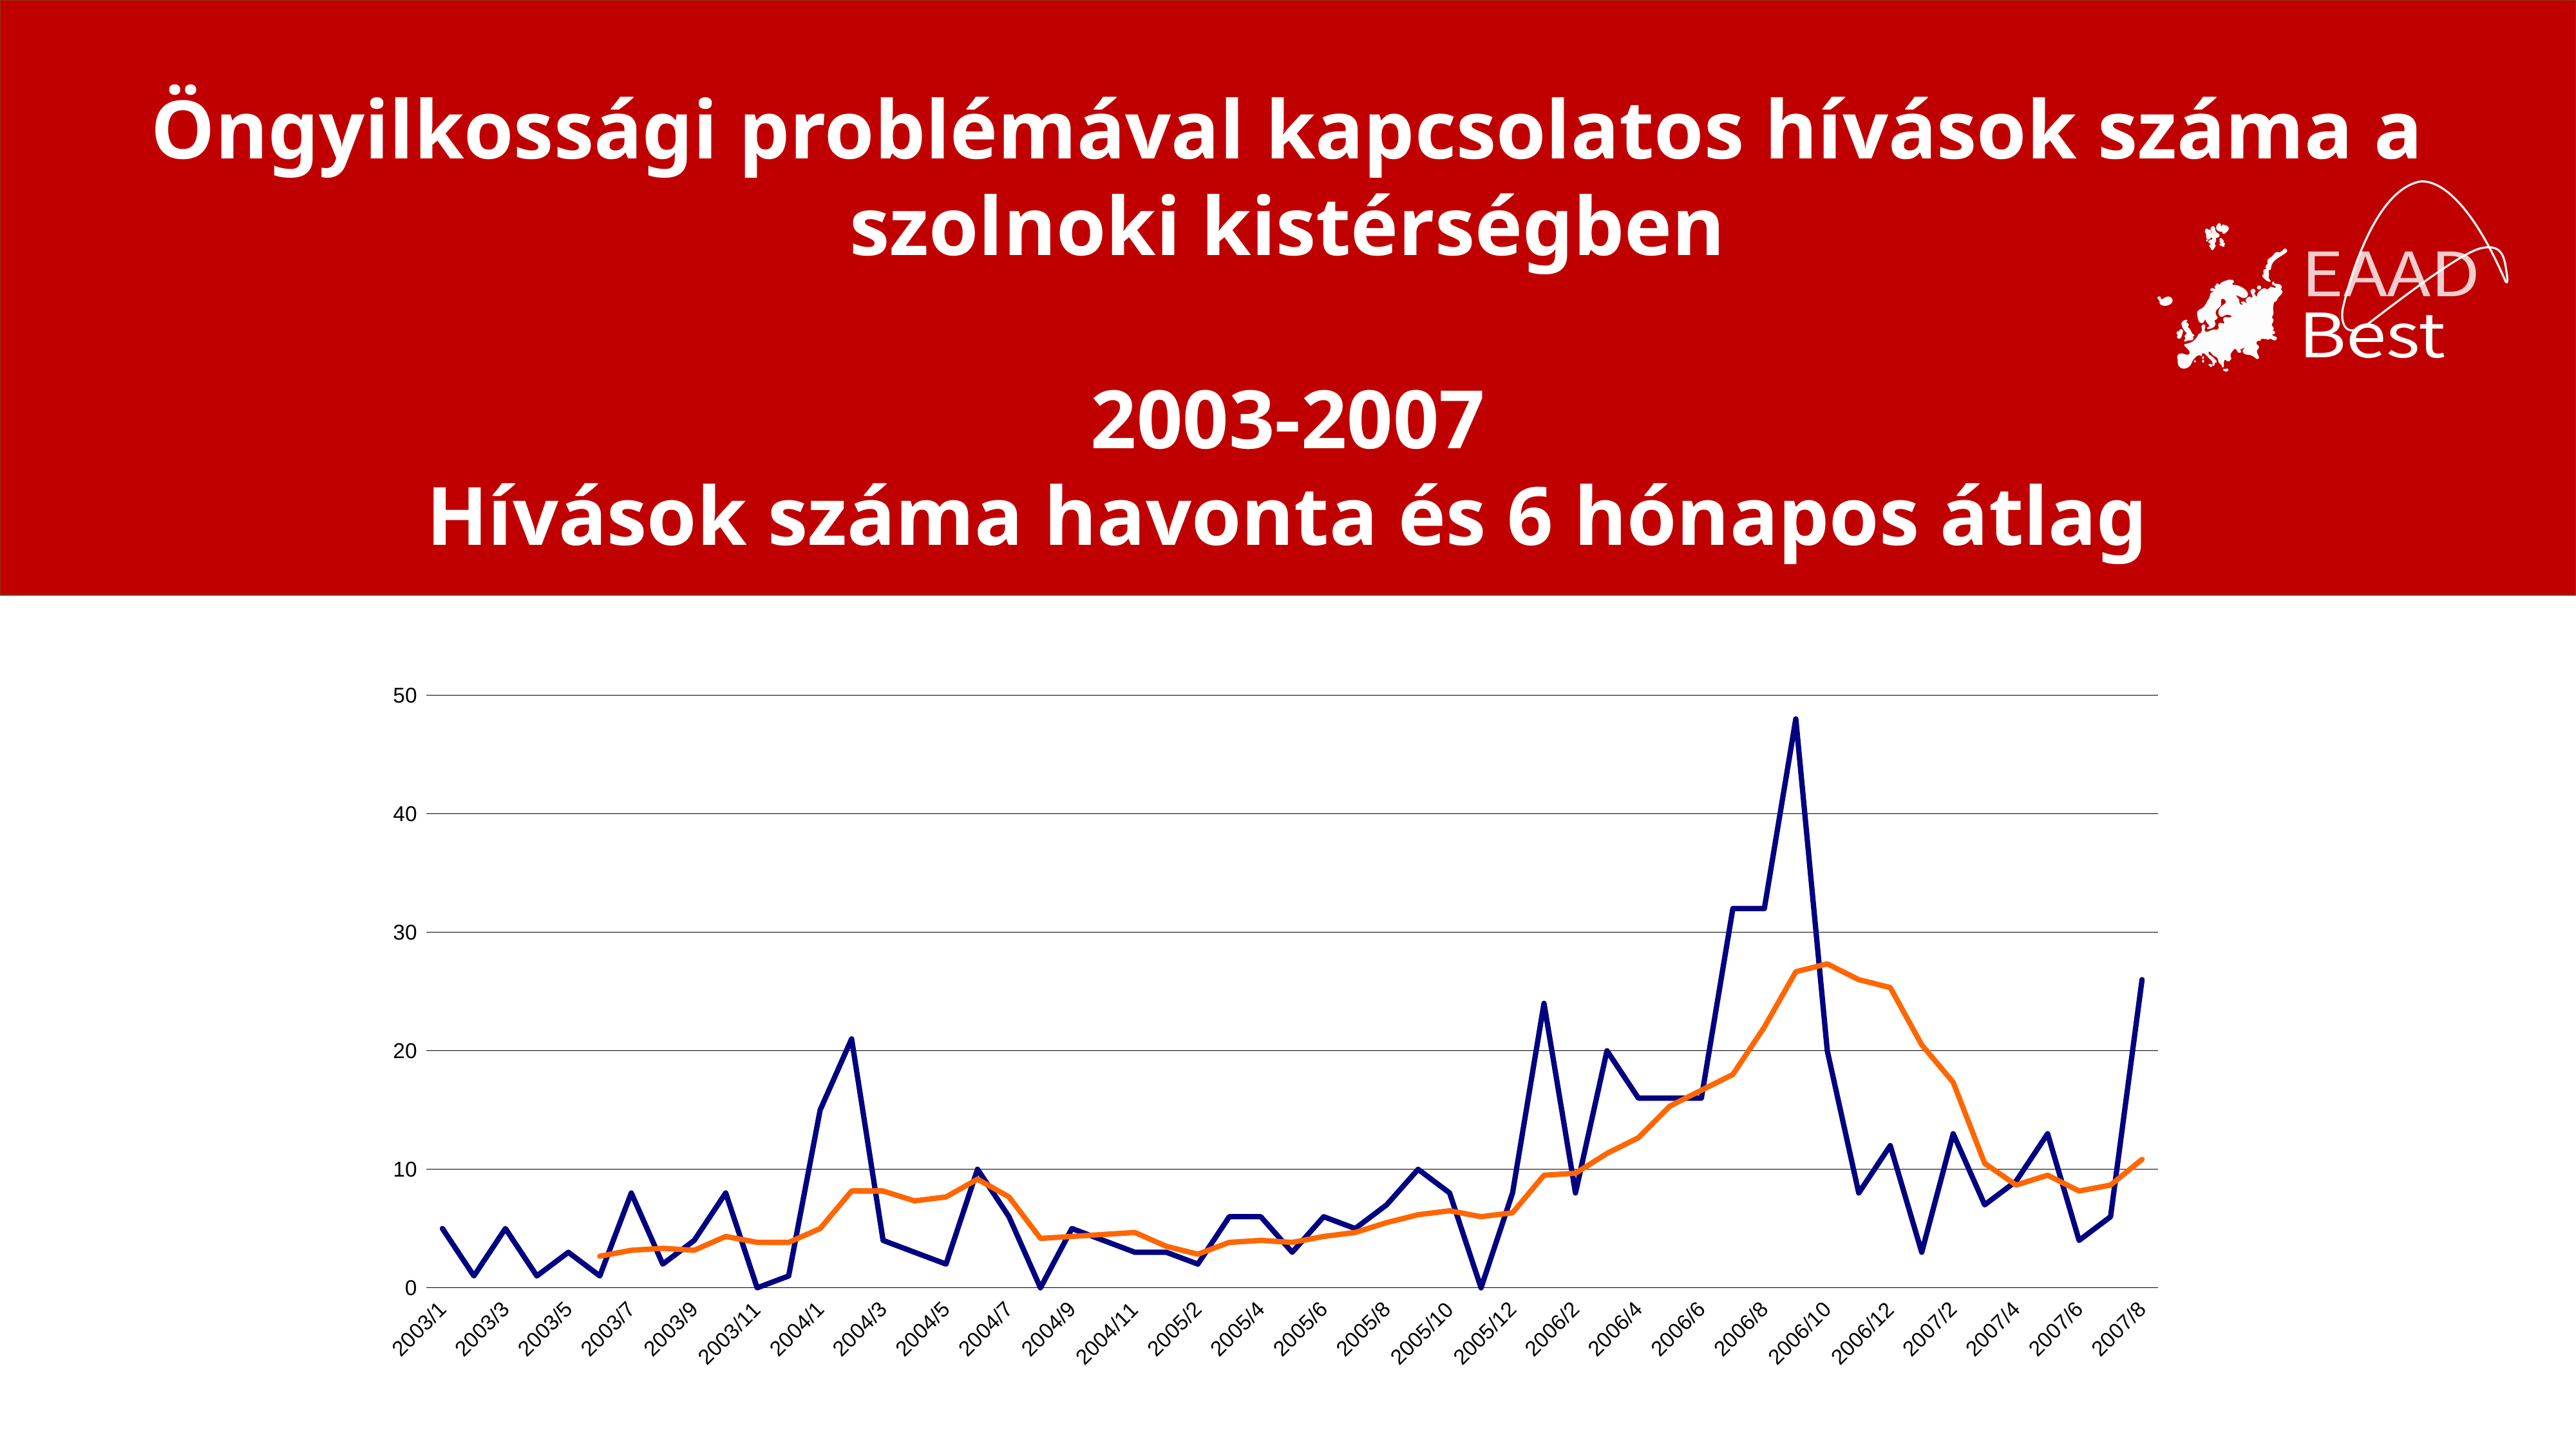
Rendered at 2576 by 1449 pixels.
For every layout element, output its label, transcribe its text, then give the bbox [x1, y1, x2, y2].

chart [286, 553, 2197, 1449]
text_box Öngyilkossági problémával kapcsolatos hívások száma a szolnoki kistérségben 2003-2007 Hívások száma havonta és 6 hónapos átlag [136, 73, 2440, 663]
text_box [0, 0, 2576, 596]
picture [2157, 180, 2508, 372]
